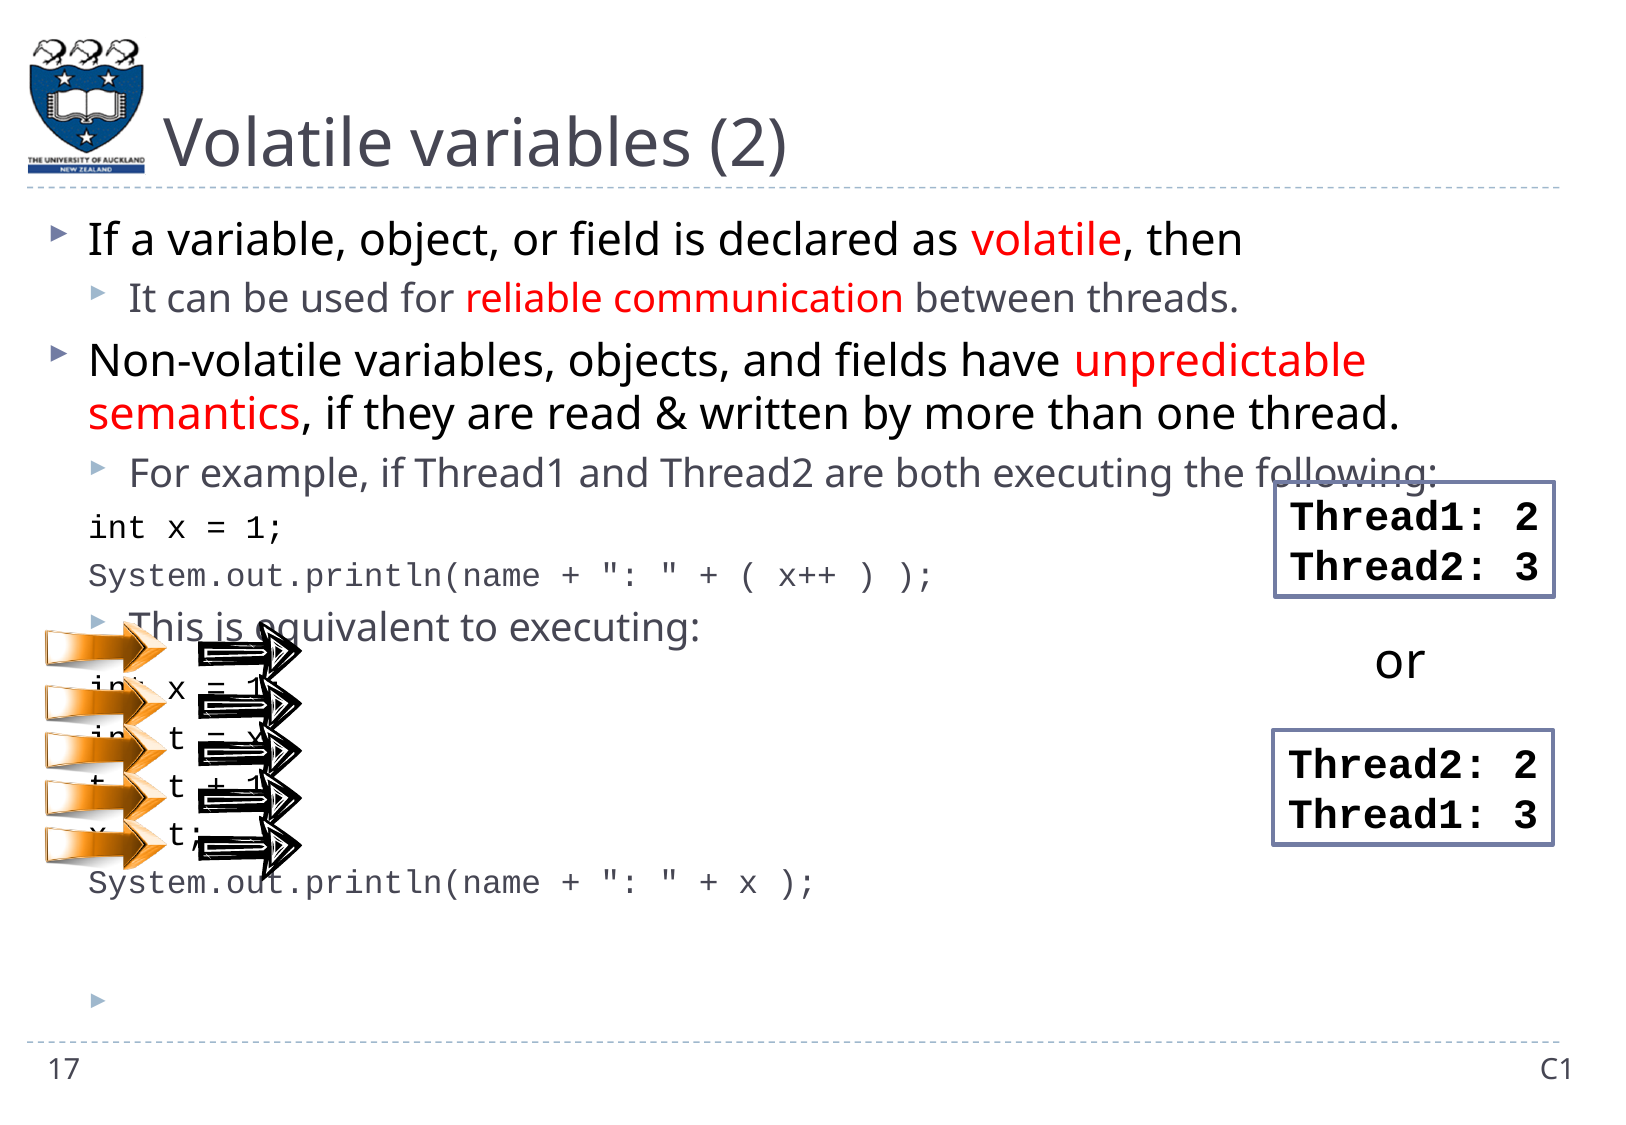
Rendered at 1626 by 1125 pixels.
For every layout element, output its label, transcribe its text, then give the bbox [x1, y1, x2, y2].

picture [197, 621, 303, 882]
slide_number C1 [1183, 1042, 1591, 1103]
title Volatile variables (2) [148, 24, 1582, 188]
picture [44, 621, 168, 673]
text_box Thread2: 2 Thread1: 3 [1273, 729, 1553, 845]
list If a variable, object, or field is declared as volatile, then It can be used for reliable communication between threads. Non-volatile variables, objects, and fields have unpredictable semantics, if they are read & written by more than one thread. For example, if Thread1 and Thread2 are both executing the following: int x = 1; System.out.println(name + ": " + ( x++ ) ); This is equivalent to executing: int x = 1; int t = x; t = t + 1; x = t; System.out.println(name + ": " + x ); [32, 202, 1591, 1041]
picture [27, 37, 146, 175]
picture [44, 676, 168, 870]
slide_number 17 [32, 1042, 385, 1103]
text_box or [1360, 621, 1441, 697]
text_box Thread1: 2 Thread2: 3 [1274, 481, 1555, 597]
